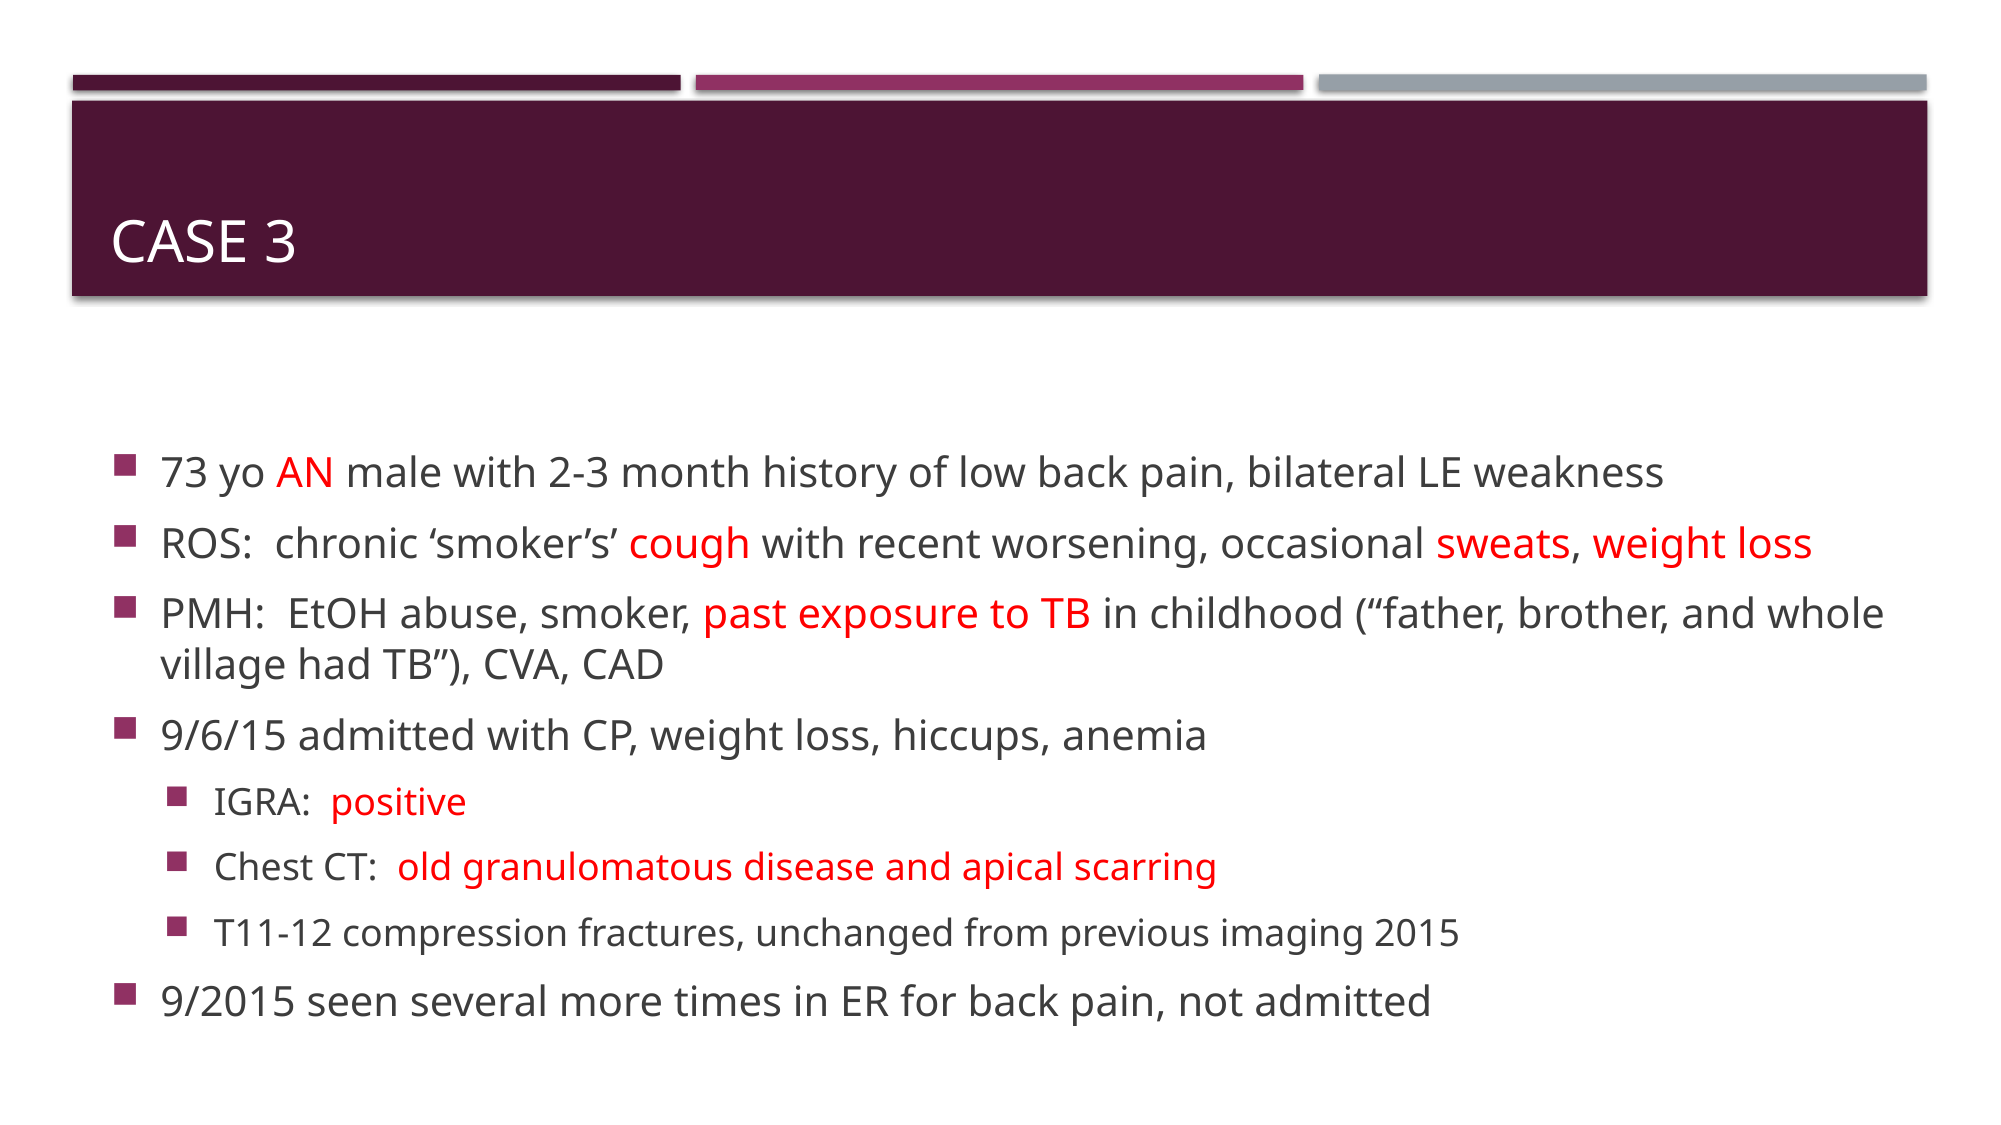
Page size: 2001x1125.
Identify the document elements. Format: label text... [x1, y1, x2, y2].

list 73 yo AN male with 2-3 month history of low back pain, bilateral LE weakness ROS: chronic ‘smoker’s’ cough with recent worsening, occasional sweats, weight loss PMH: EtOH abuse, smoker, past exposure to TB in childhood (“father, brother, and whole village had TB”), CVA, CAD 9/6/15 admitted with CP, weight loss, hiccups, anemia IGRA: positive Chest CT: old granulomatous disease and apical scarring T11-12 compression fractures, unchanged from previous imaging 2015 9/2015 seen several more times in ER for back pain, not admitted [95, 357, 1905, 1113]
title Case 3 [95, 115, 1905, 282]
